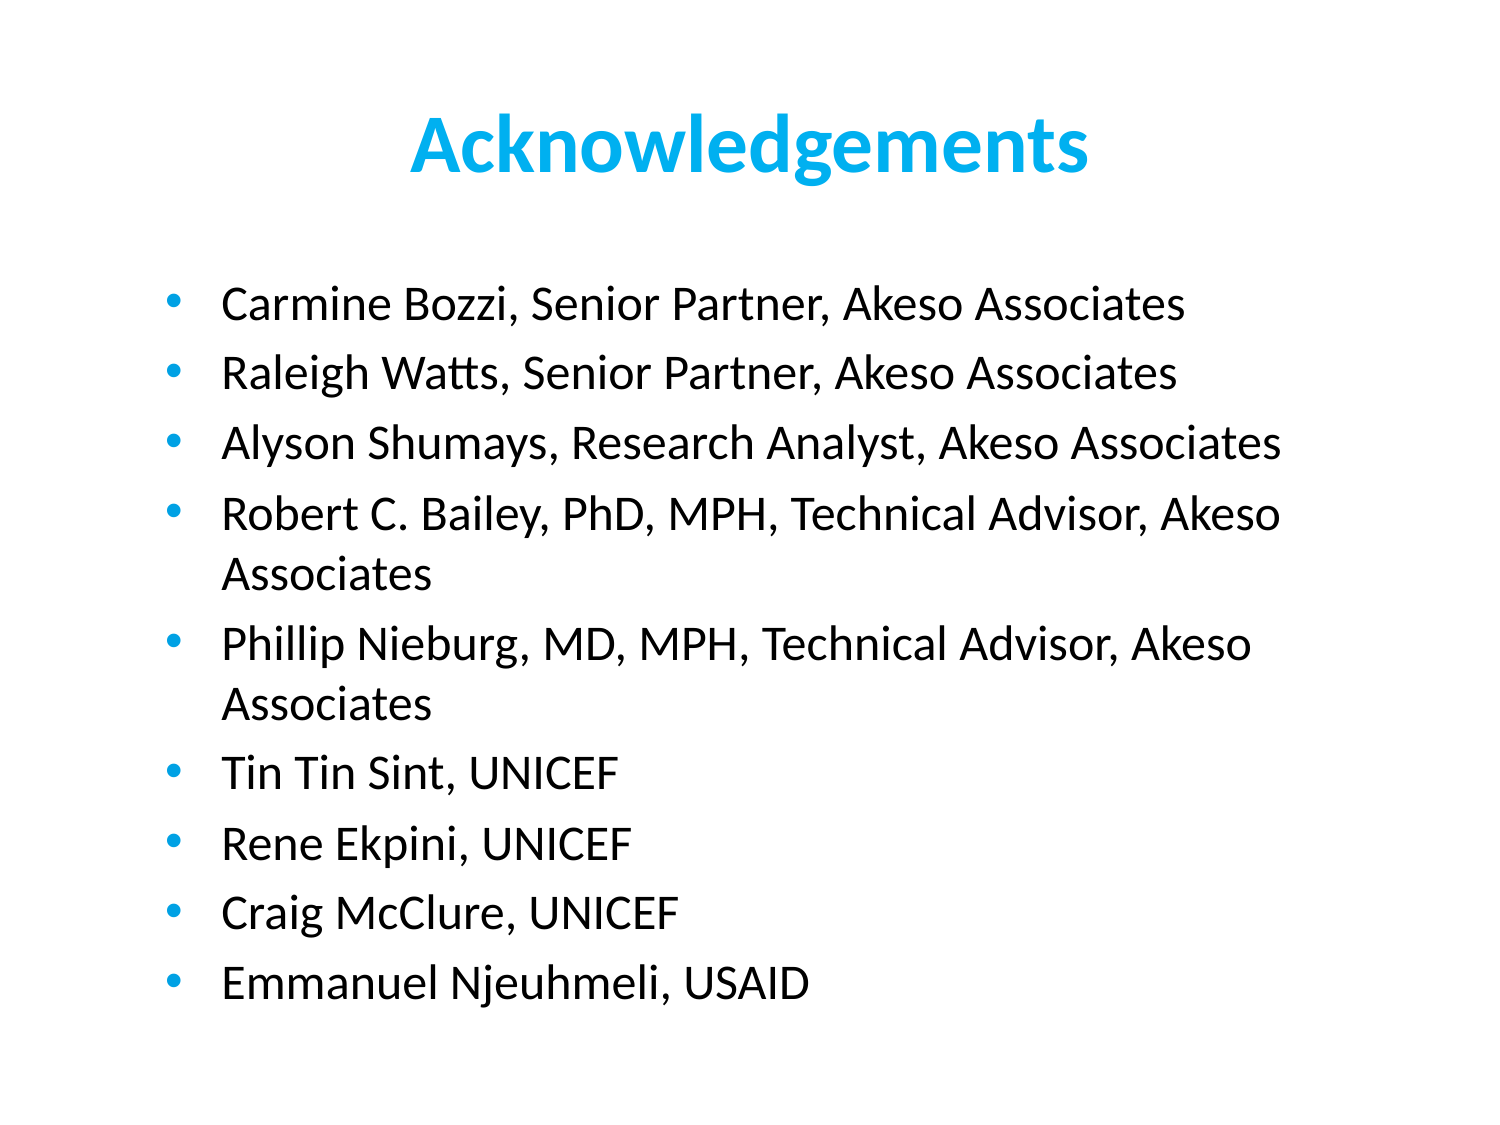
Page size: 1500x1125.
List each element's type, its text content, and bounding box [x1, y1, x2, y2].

list Carmine Bozzi, Senior Partner, Akeso Associates Raleigh Watts, Senior Partner, Akeso Associates Alyson Shumays, Research Analyst, Akeso Associates Robert C. Bailey, PhD, MPH, Technical Advisor, Akeso Associates Phillip Nieburg, MD, MPH, Technical Advisor, Akeso Associates Tin Tin Sint, UNICEF Rene Ekpini, UNICEF Craig McClure, UNICEF Emmanuel Njeuhmeli, USAID [150, 262, 1425, 1005]
title Acknowledgements [75, 45, 1425, 233]
